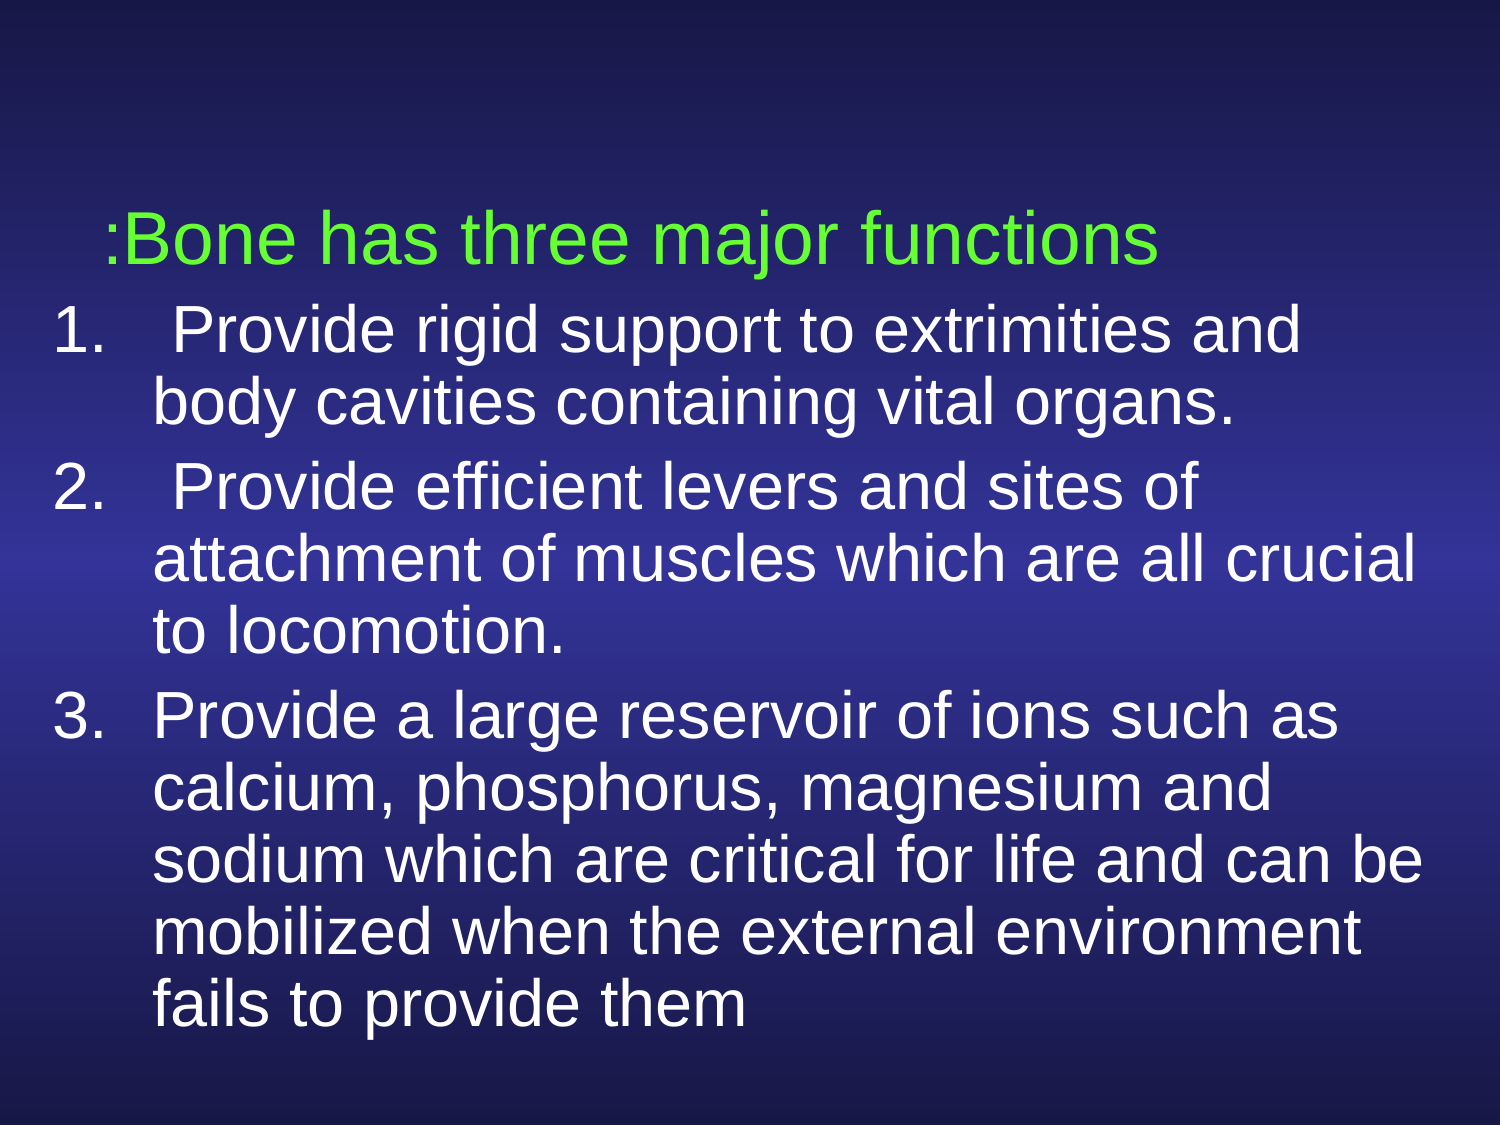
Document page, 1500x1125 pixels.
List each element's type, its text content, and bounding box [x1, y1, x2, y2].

list Provide rigid support to extrimities and body cavities containing vital organs. Provide efficient levers and sites of attachment of muscles which are all crucial to locomotion. Provide a large reservoir of ions such as calcium, phosphorus, magnesium and sodium which are critical for life and can be mobilized when the external environment fails to provide them [37, 287, 1463, 1088]
text_box Bone has three major functions: [87, 170, 1375, 300]
